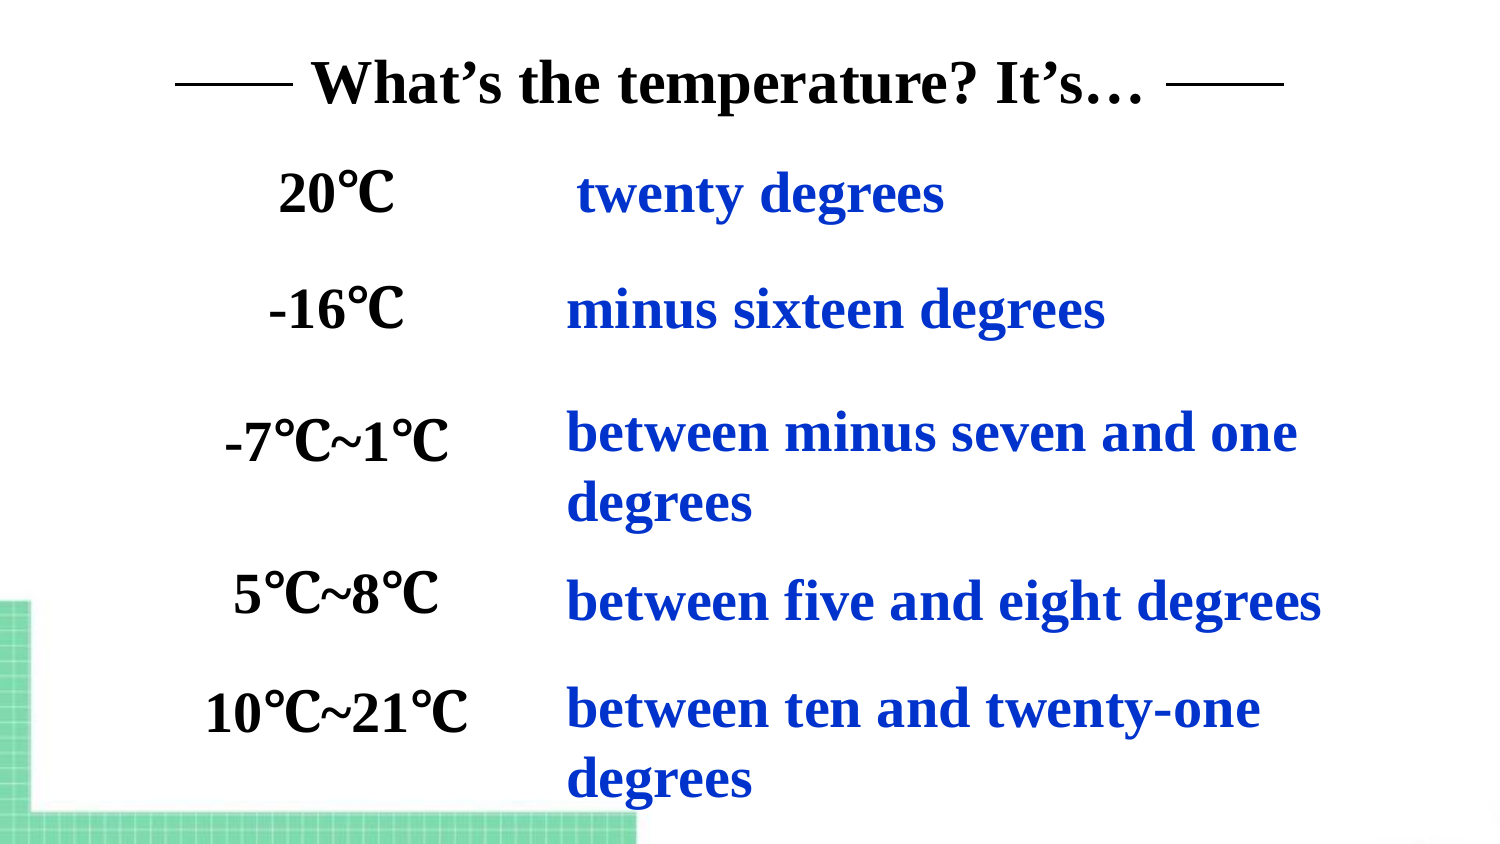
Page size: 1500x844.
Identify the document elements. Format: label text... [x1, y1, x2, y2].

text_box between five and eight degrees [551, 554, 1400, 640]
text_box 5℃~8℃ [212, 547, 461, 633]
text_box twenty degrees [561, 146, 961, 232]
text_box minus sixteen degrees [551, 263, 1335, 348]
text_box between minus seven and one degrees [551, 385, 1335, 541]
text_box 10℃~21℃ [165, 666, 508, 752]
picture [0, 0, 1500, 844]
text_box -16℃ [212, 263, 461, 348]
text_box between ten and twenty-one degrees [551, 662, 1335, 817]
text_box -7℃~1℃ [189, 396, 485, 481]
text_box 20℃ [212, 146, 461, 232]
text_box What’s the temperature? It’s… [279, 33, 1178, 124]
